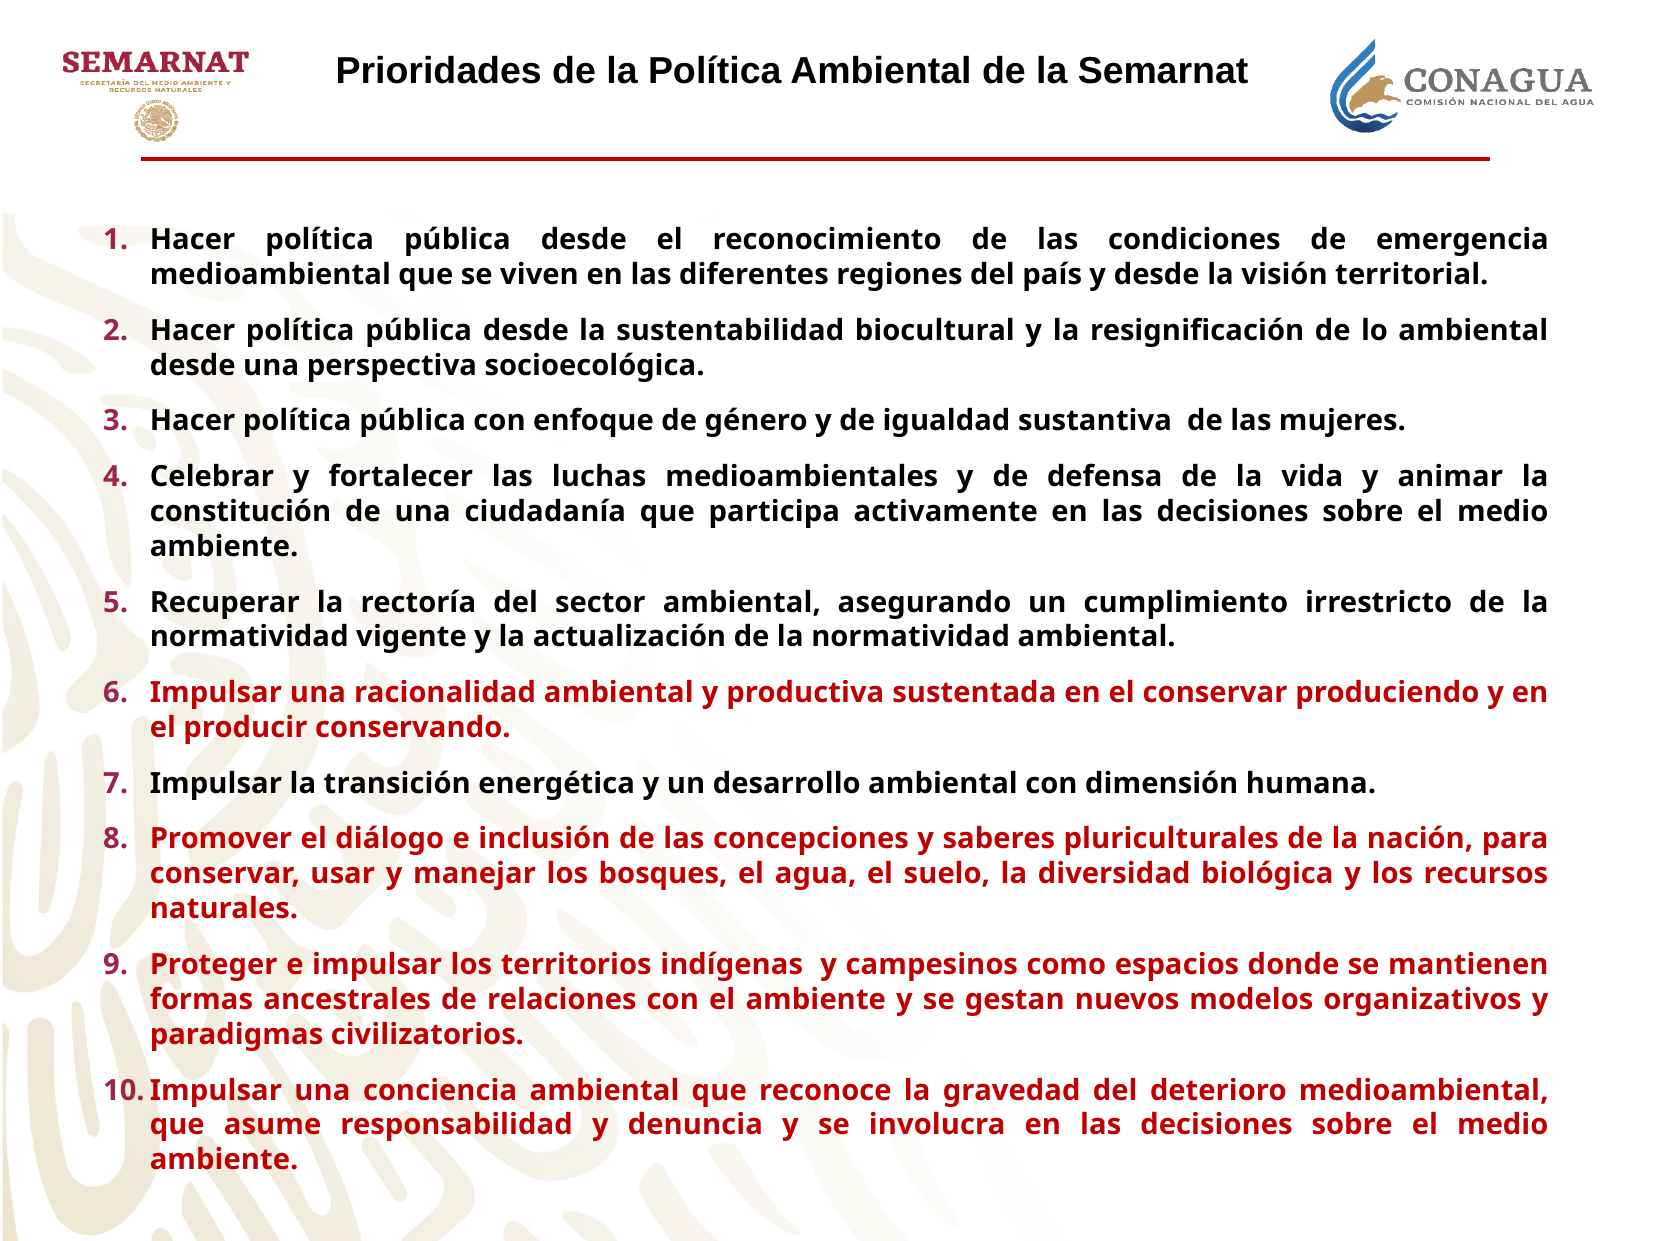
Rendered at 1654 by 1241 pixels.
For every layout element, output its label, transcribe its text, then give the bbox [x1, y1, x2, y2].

picture [0, 213, 1654, 1241]
text_box Hacer política pública desde el reconocimiento de las condiciones de emergencia medioambiental que se viven en las diferentes regiones del país y desde la visión territorial. Hacer política pública desde la sustentabilidad biocultural y la resignificación de lo ambiental desde una perspectiva socioecológica. Hacer política pública con enfoque de género y de igualdad sustantiva de las mujeres. Celebrar y fortalecer las luchas medioambientales y de defensa de la vida y animar la constitución de una ciudadanía que participa activamente en las decisiones sobre el medio ambiente. Recuperar la rectoría del sector ambiental, asegurando un cumplimiento irrestricto de la normatividad vigente y la actualización de la normatividad ambiental. Impulsar una racionalidad ambiental y productiva sustentada en el conservar produciendo y en el producir conservando. Impulsar la transición energética y un desarrollo ambiental con dimensión humana. Promover el diálogo e inclusión de las concepciones y saberes pluriculturales de la nación, para conservar, usar y manejar los bosques, el agua, el suelo, la diversidad biológica y los recursos naturales. Proteger e impulsar los territorios indígenas y campesinos como espacios donde se mantienen formas ancestrales de relaciones con el ambiente y se gestan nuevos modelos organizativos y paradigmas civilizatorios. Impulsar una conciencia ambiental que reconoce la gravedad del deterioro medioambiental, que asume responsabilidad y denuncia y se involucra en las decisiones sobre el medio ambiente. [88, 213, 1565, 1183]
picture [1317, 31, 1612, 142]
title Prioridades de la Política Ambiental de la Semarnat [267, 47, 1317, 100]
picture [48, 31, 268, 145]
